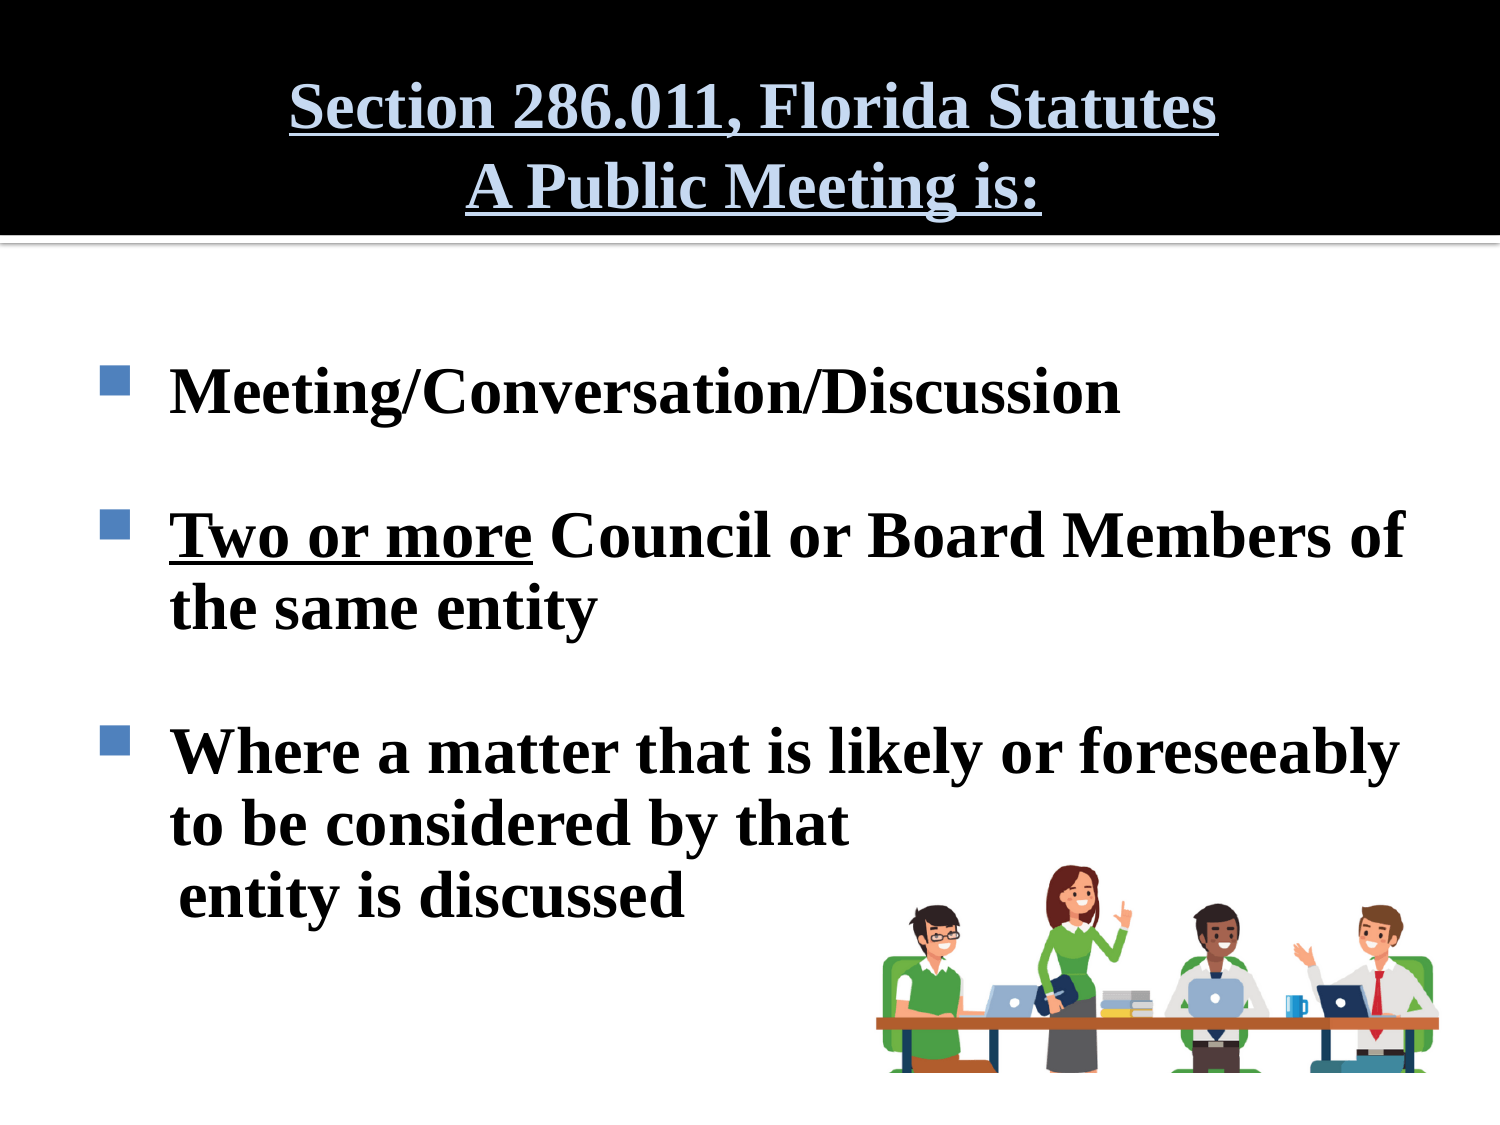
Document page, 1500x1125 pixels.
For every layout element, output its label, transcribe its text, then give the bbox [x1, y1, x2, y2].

list Meeting/Conversation/Discussion Two or more Council or Board Members of the same entity Where a matter that is likely or foreseeably to be considered by that entity is discussed [75, 340, 1425, 1029]
title Section 286.011, Florida Statutes A Public Meeting is: [75, 39, 1425, 245]
picture [871, 862, 1473, 1073]
